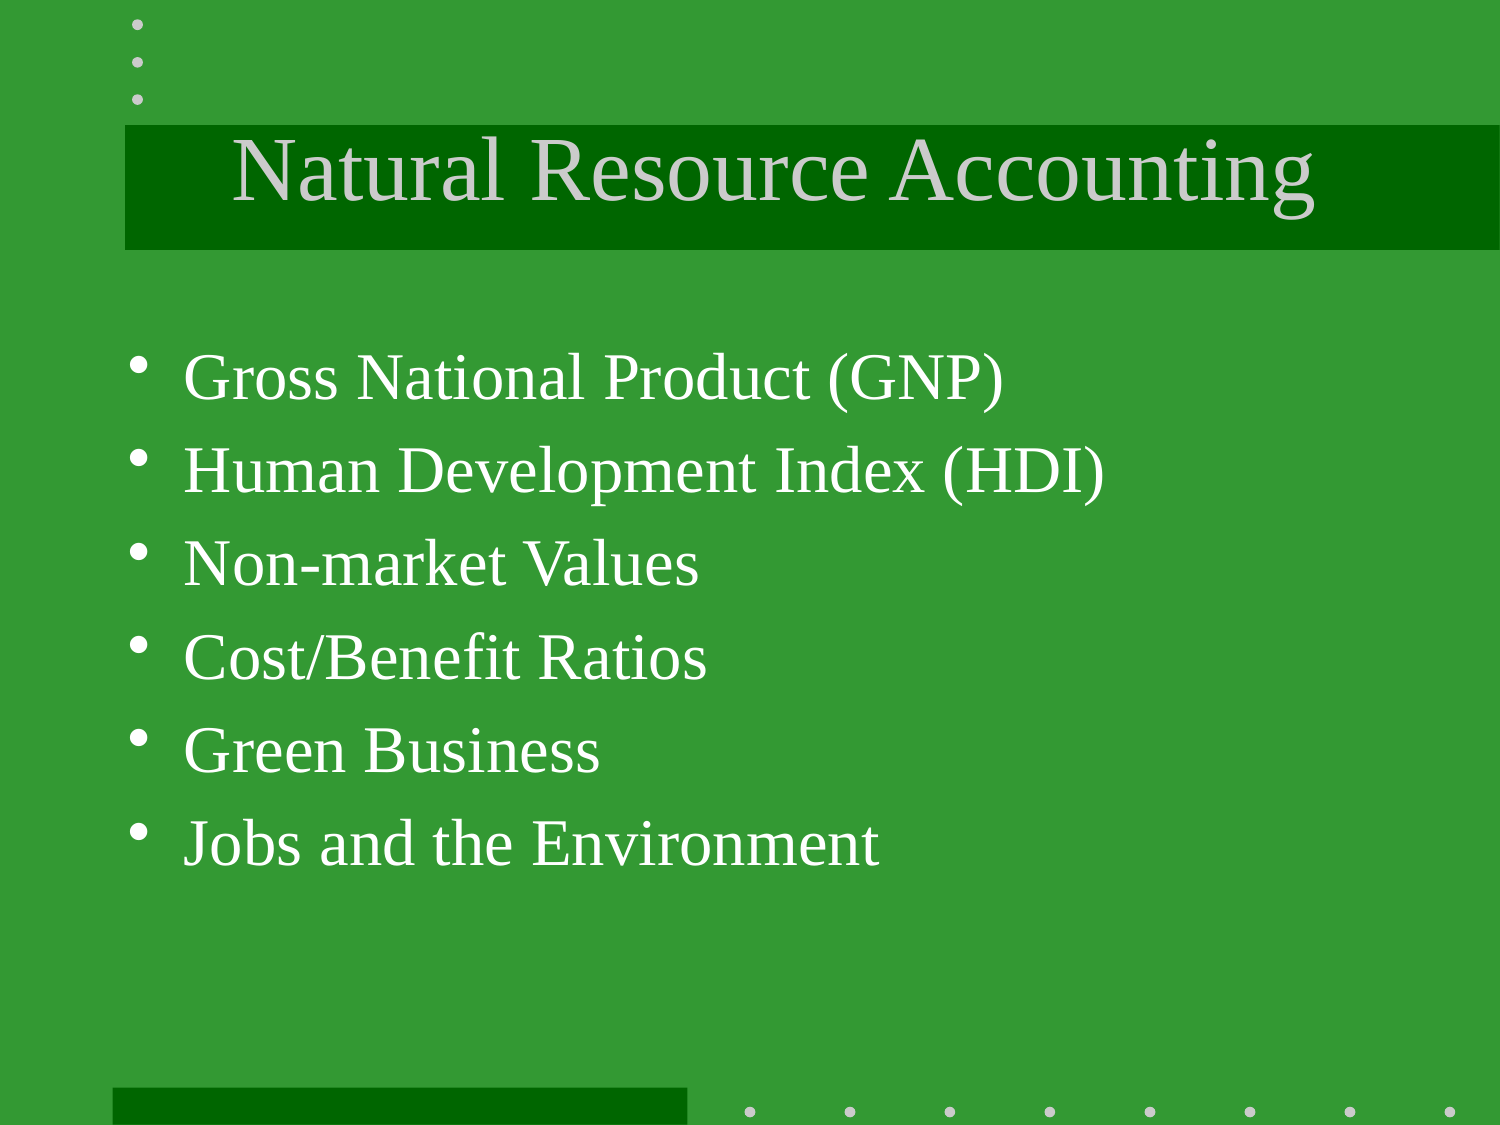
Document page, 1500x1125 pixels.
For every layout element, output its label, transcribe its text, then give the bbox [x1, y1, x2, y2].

list Gross National Product (GNP) Human Development Index (HDI) Non-market Values Cost/Benefit Ratios Green Business Jobs and the Environment [112, 324, 1388, 1001]
title Natural Resource Accounting [124, 174, 1426, 263]
